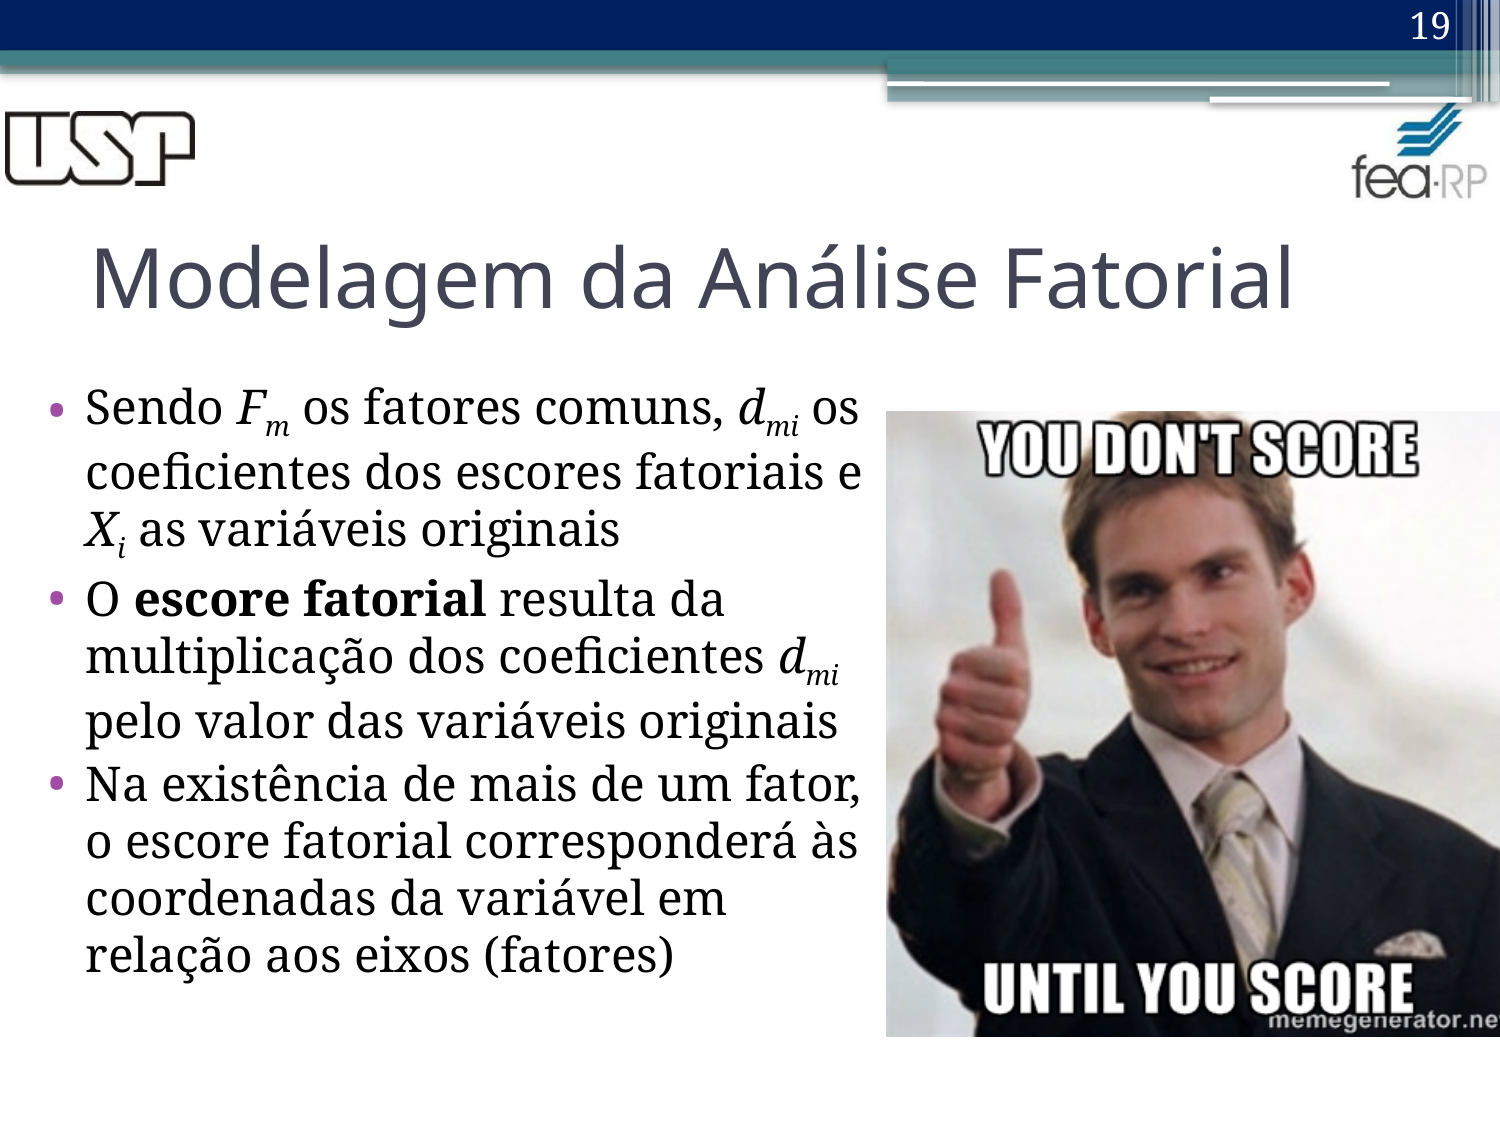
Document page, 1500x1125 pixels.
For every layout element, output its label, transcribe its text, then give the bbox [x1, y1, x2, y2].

picture [5, 111, 195, 186]
picture [1343, 102, 1500, 227]
slide_number 19 [1341, 0, 1466, 61]
list Sendo Fm os fatores comuns, dmi os coeficientes dos escores fatoriais e Xi as variáveis originais O escore fatorial resulta da multiplicação dos coeficientes dmi pelo valor das variáveis originais Na existência de mais de um fator, o escore fatorial corresponderá às coordenadas da variável em relação aos eixos (fatores) [17, 368, 882, 1079]
title Modelagem da Análise Fatorial [75, 187, 1425, 363]
picture [886, 410, 1500, 1037]
